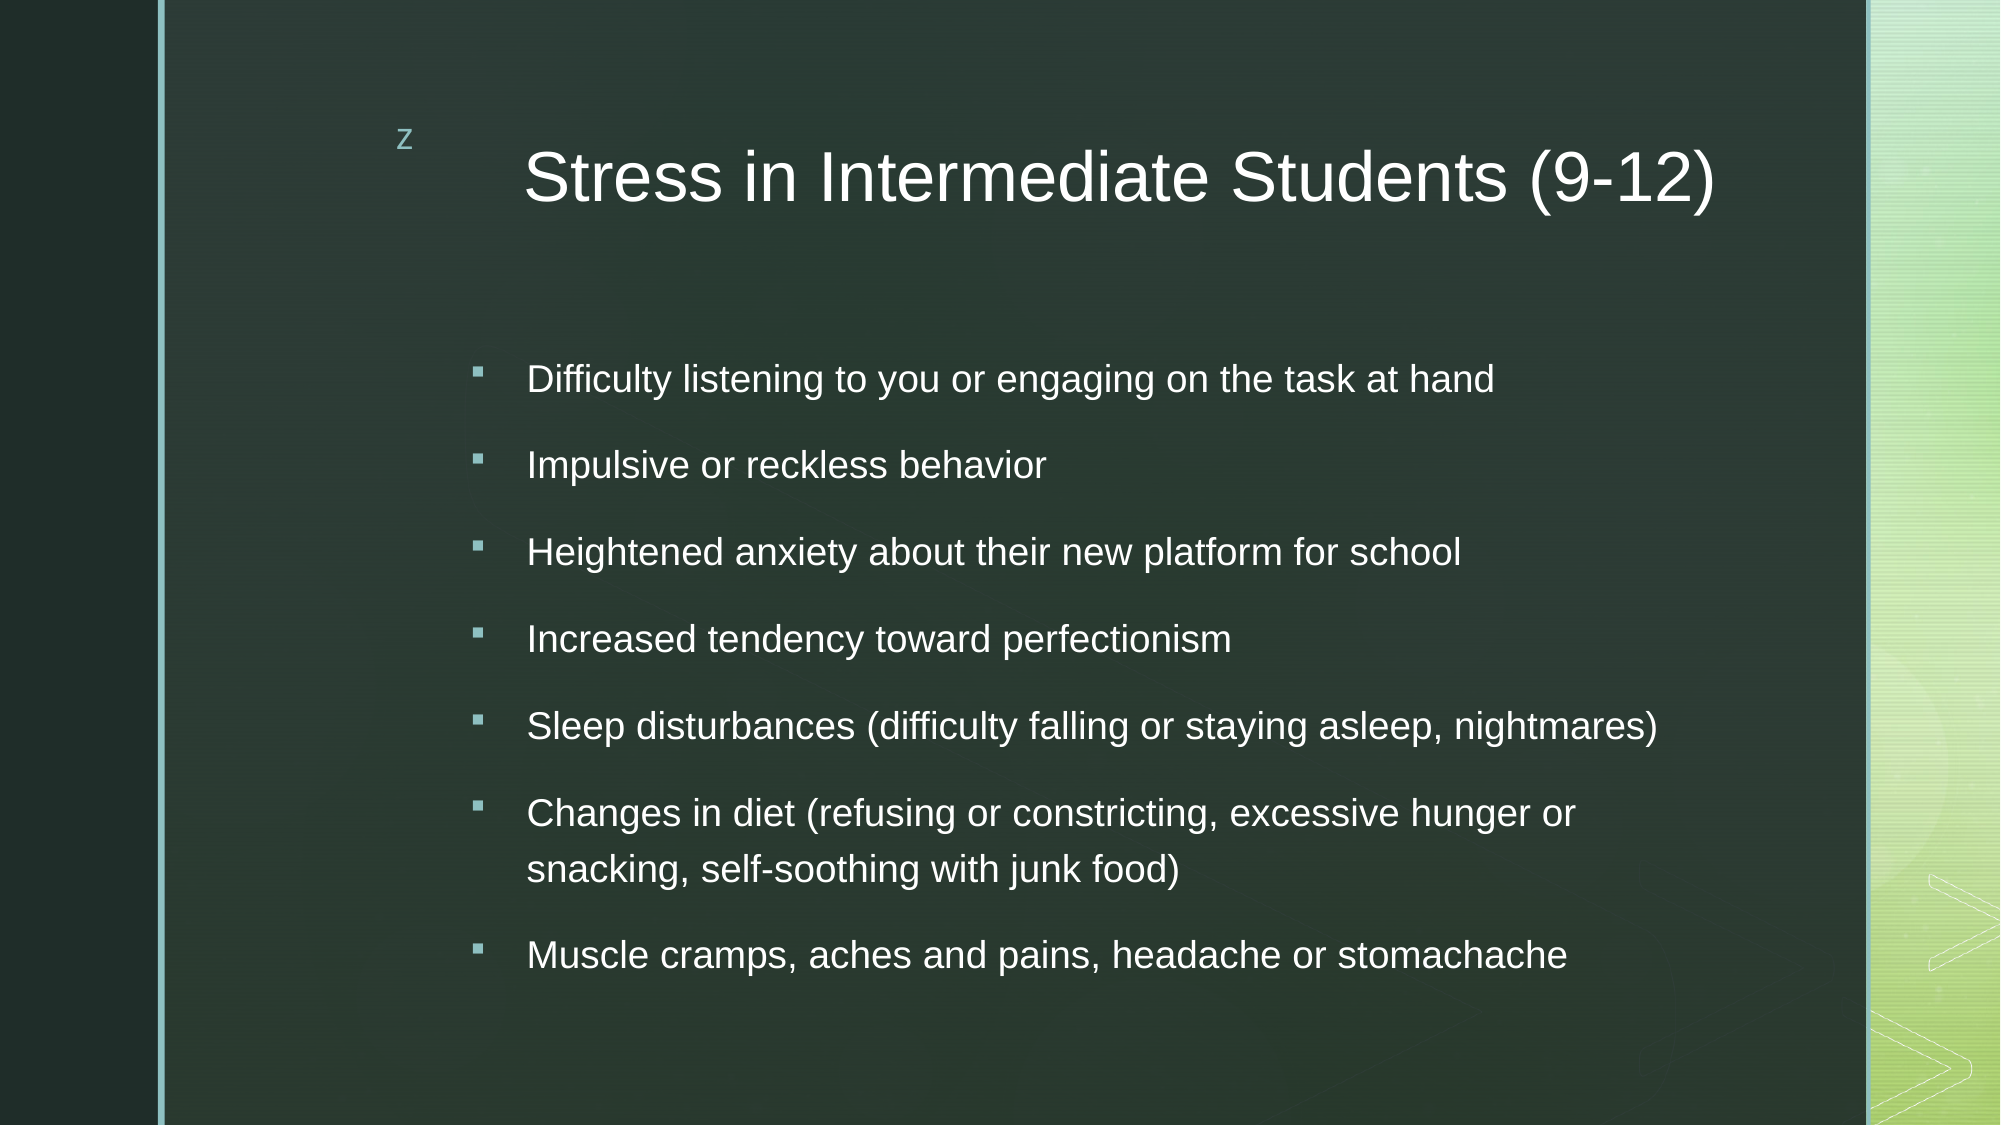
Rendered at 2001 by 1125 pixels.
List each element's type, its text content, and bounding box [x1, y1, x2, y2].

title Stress in Intermediate Students (9-12) [428, 132, 1734, 310]
picture [1871, 0, 2001, 1125]
list Difficulty listening to you or engaging on the task at hand Impulsive or reckless behavior Heightened anxiety about their new platform for school Increased tendency toward perfectionism Sleep disturbances (difficulty falling or staying asleep, nightmares) Changes in diet (refusing or constricting, excessive hunger or snacking, self-soothing with junk food) Muscle cramps, aches and pains, headache or stomachache [454, 336, 1734, 993]
